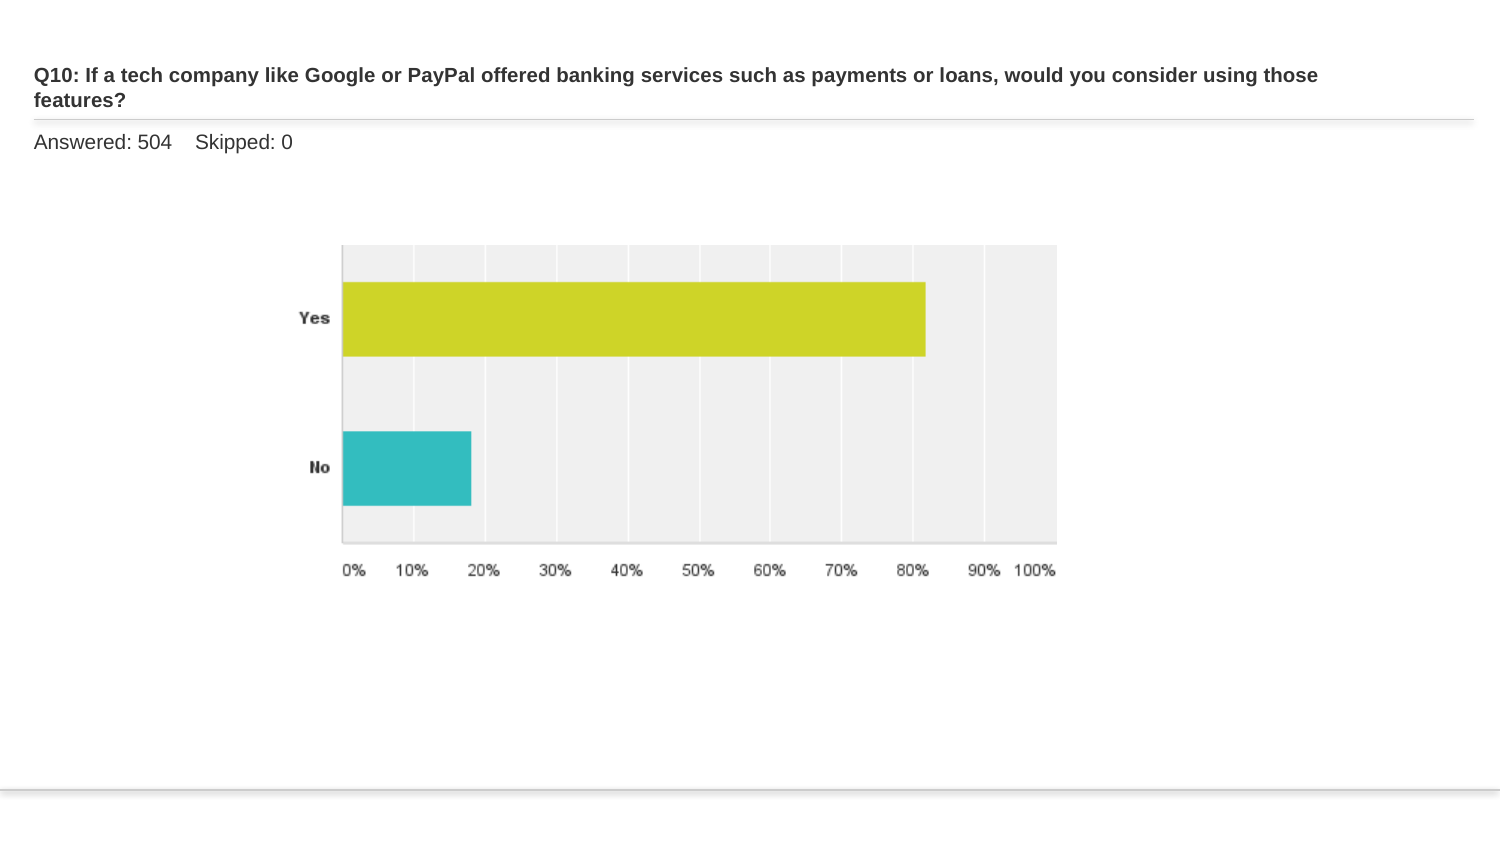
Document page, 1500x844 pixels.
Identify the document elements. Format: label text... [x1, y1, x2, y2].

title Q10: If a tech company like Google or PayPal offered banking services such as payments or loans, would you consider using those features? [18, 54, 1369, 119]
picture [171, 245, 1057, 618]
list Answered: 504 Skipped: 0 [18, 120, 894, 162]
